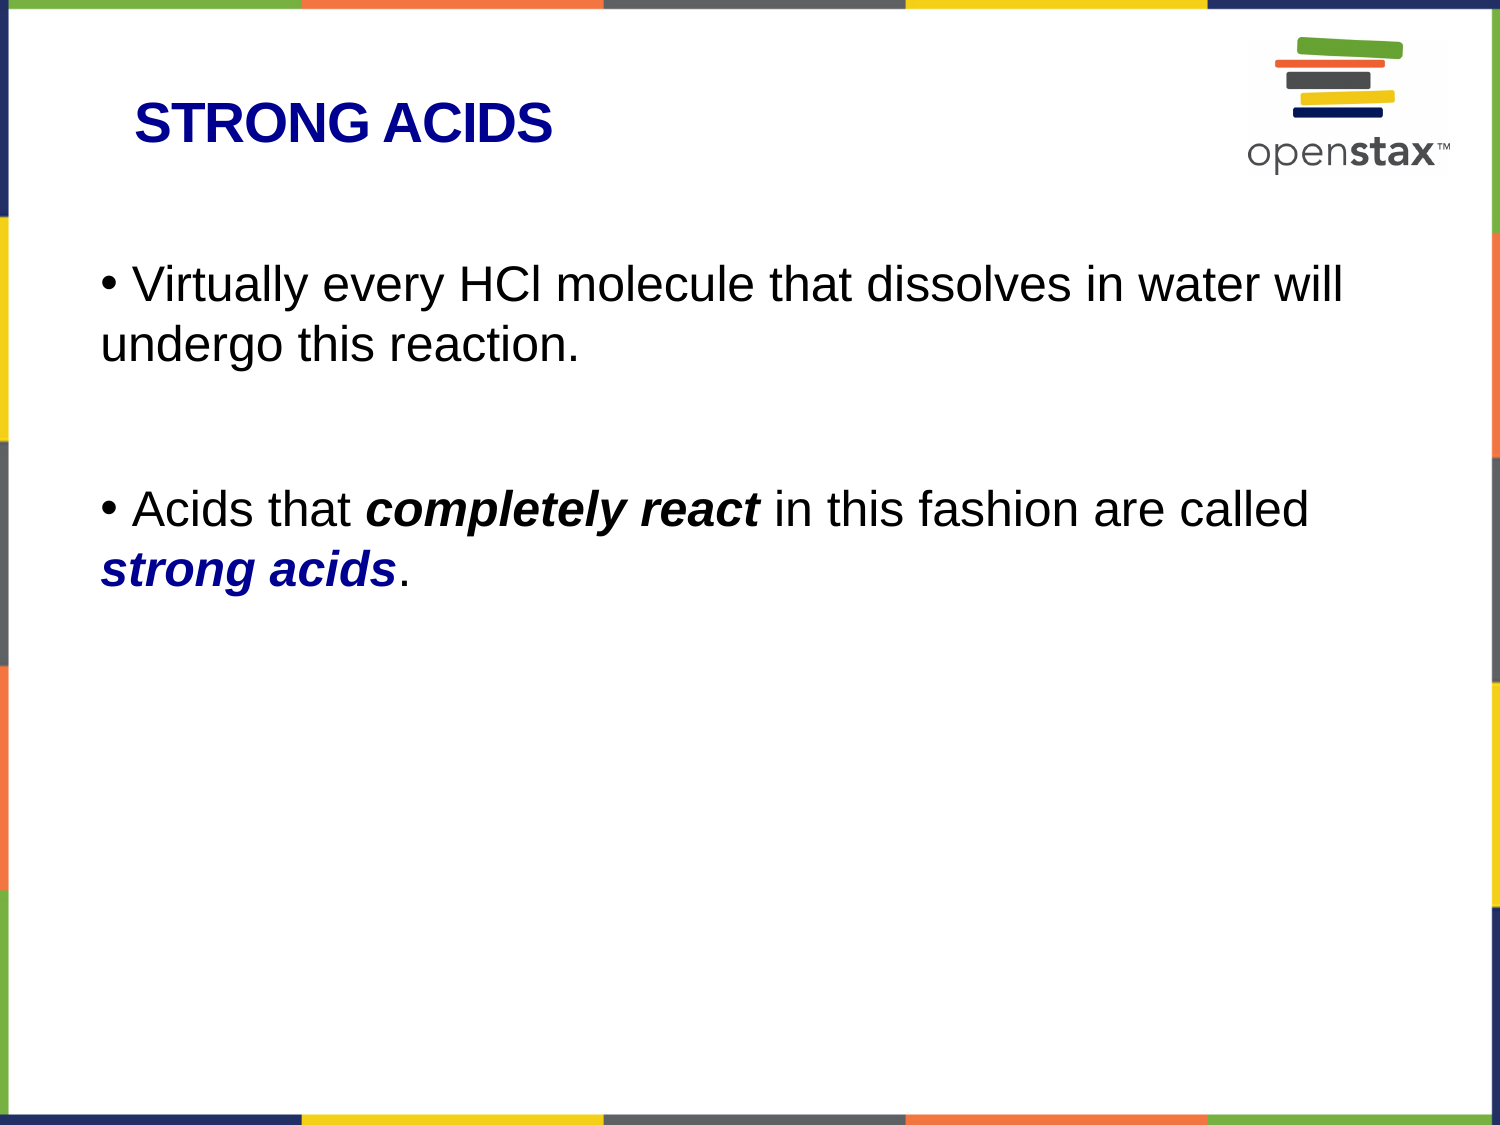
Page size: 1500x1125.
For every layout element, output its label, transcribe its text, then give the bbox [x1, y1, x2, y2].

title Strong acids [119, 77, 1195, 161]
picture [0, 0, 1500, 1125]
list Virtually every HCl molecule that dissolves in water will undergo this reaction. Acids that completely react in this fashion are called strong acids. [85, 161, 1444, 1113]
